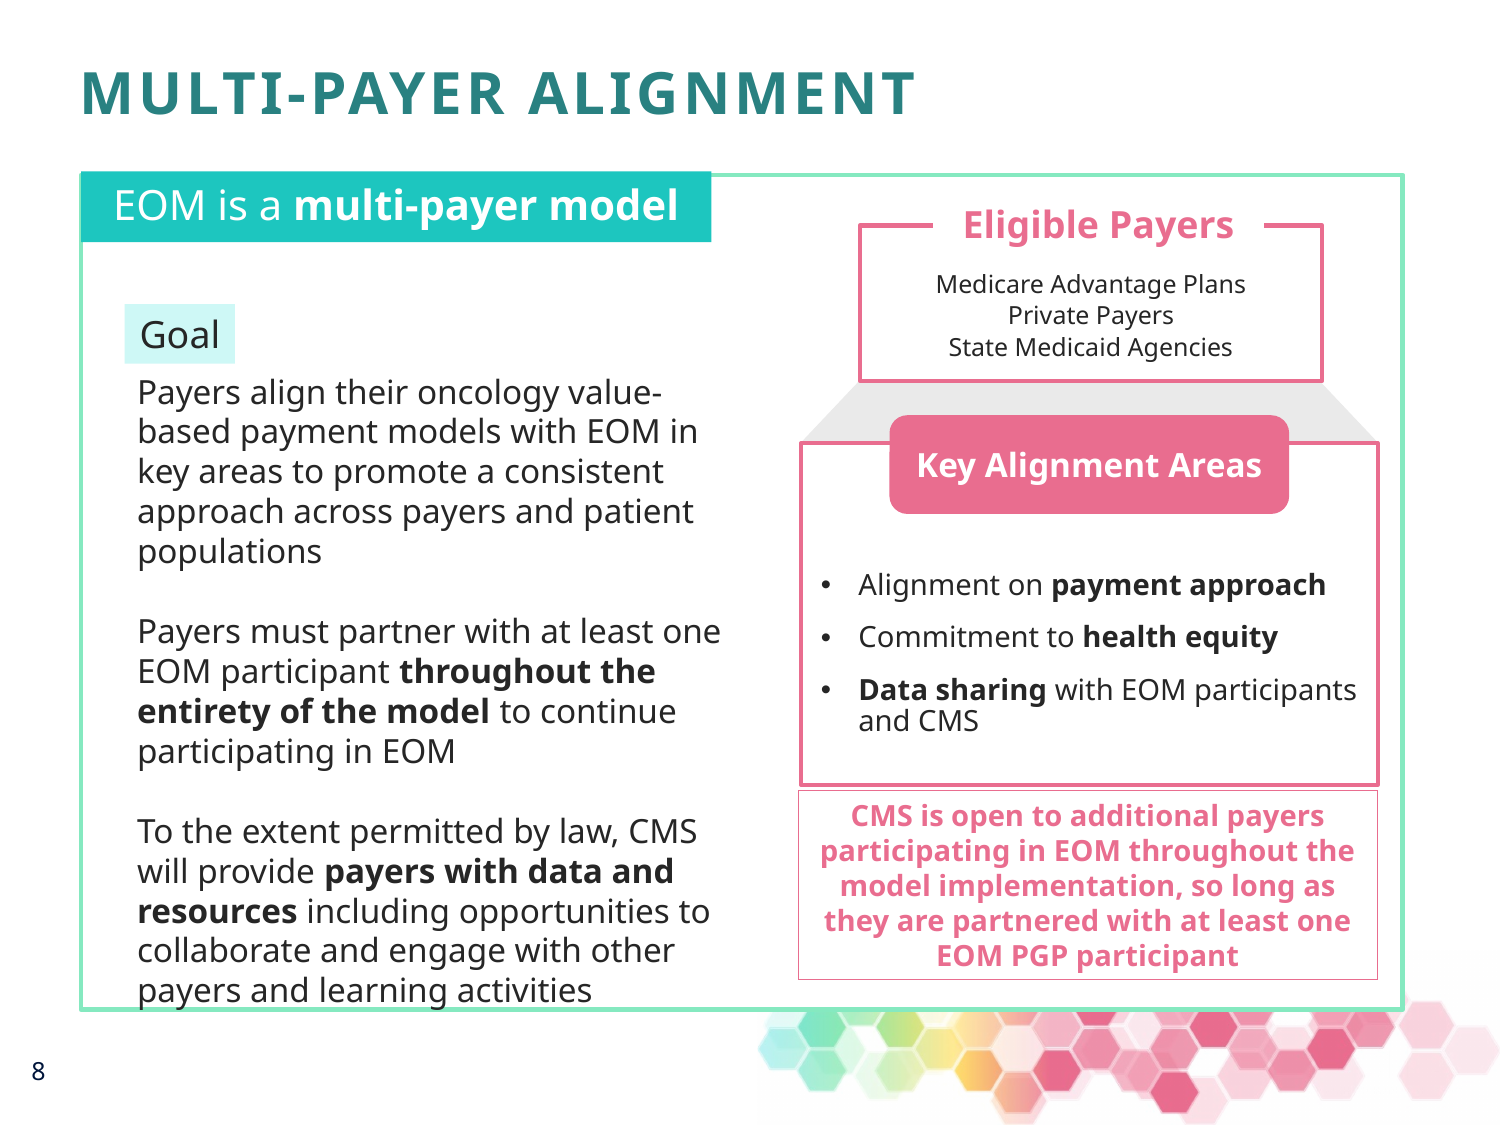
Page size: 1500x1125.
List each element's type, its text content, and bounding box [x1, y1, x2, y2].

picture [758, 951, 1500, 1125]
text_box CMS is open to additional payers participating in EOM throughout the model implementation, so long as they are partnered with at least one EOM PGP participant [798, 951, 1378, 980]
text_box [81, 175, 1403, 1010]
text_box Multi-Payer Alignment [64, 49, 1342, 172]
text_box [80, 171, 1378, 946]
